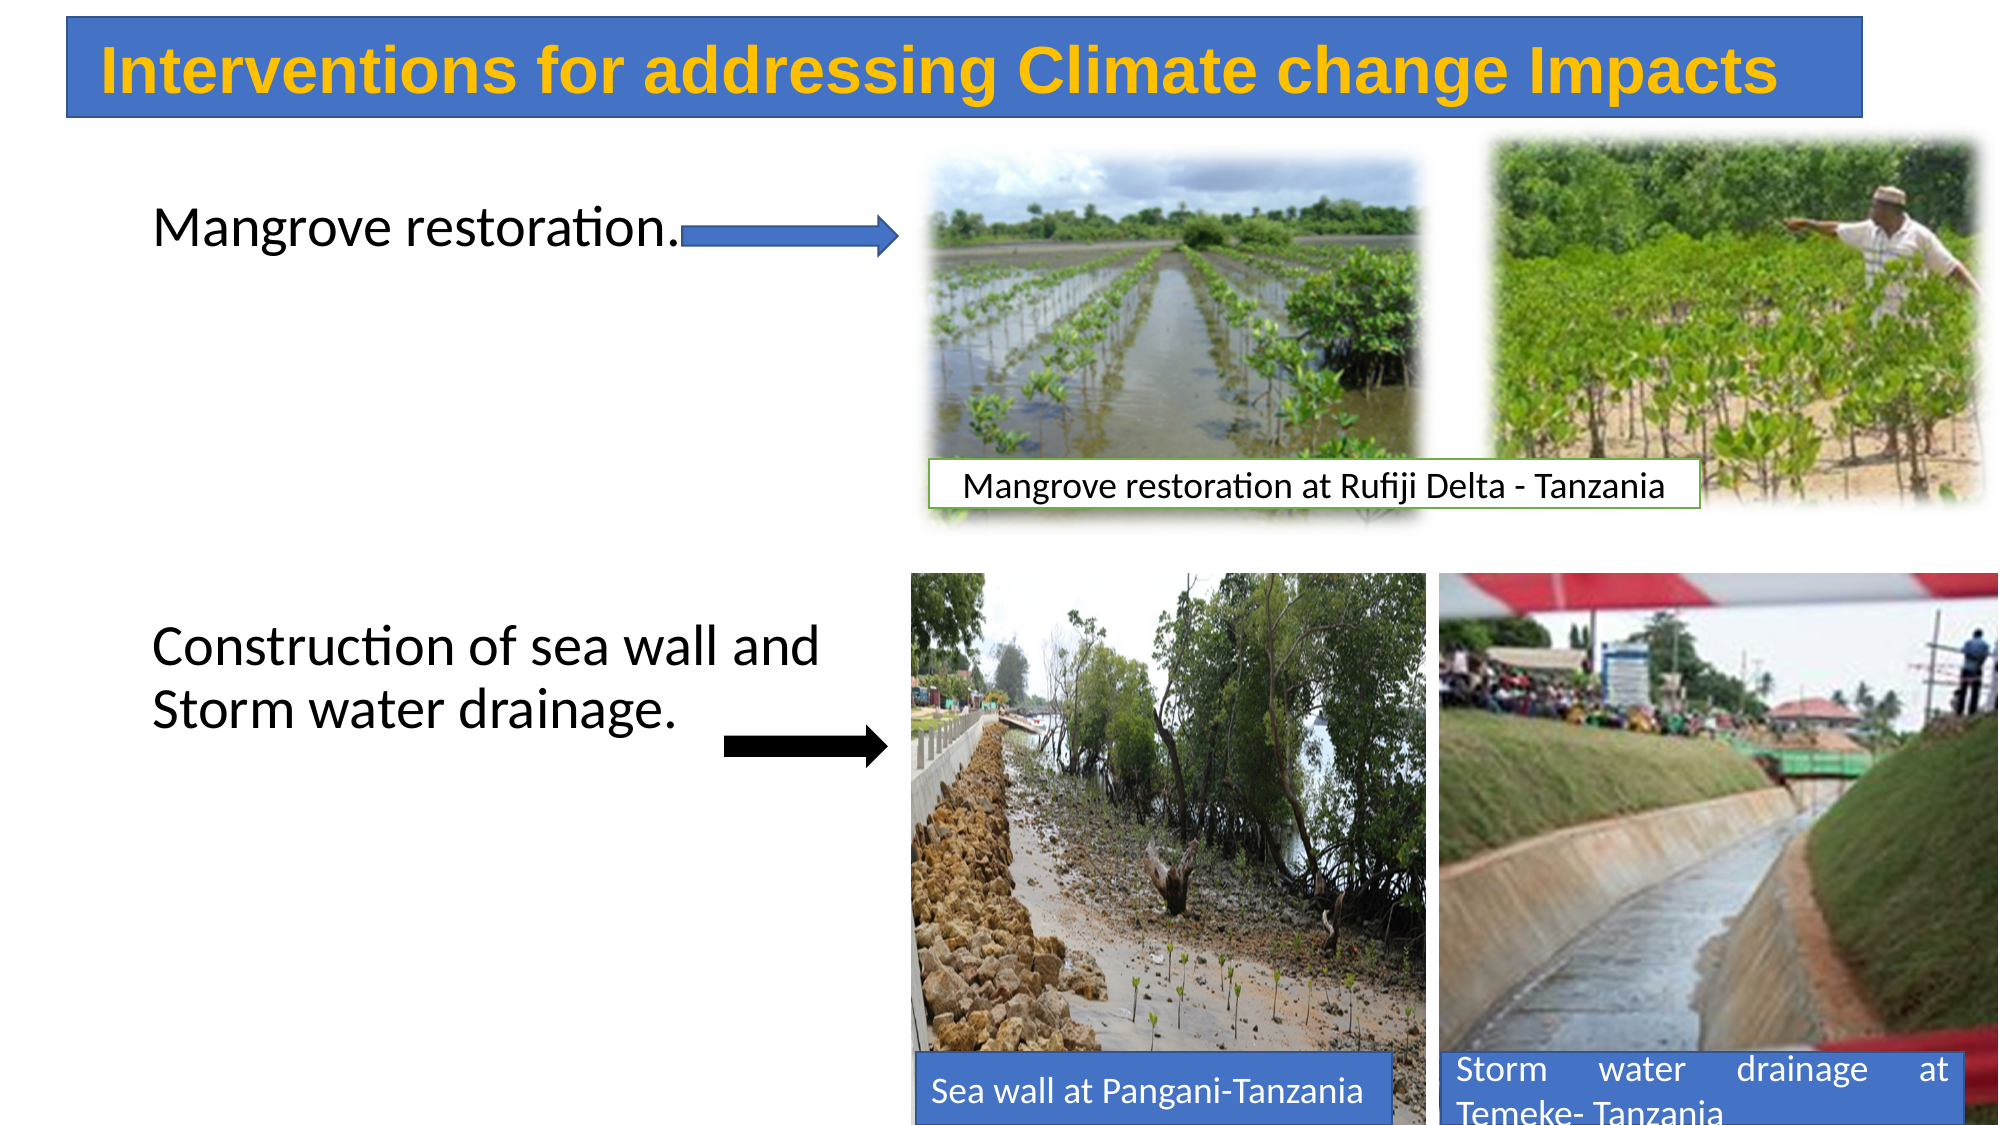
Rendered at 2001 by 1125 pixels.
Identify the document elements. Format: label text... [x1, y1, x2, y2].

picture [1439, 573, 1998, 1125]
picture [1472, 122, 2000, 519]
list Mangrove restoration. Construction of sea wall and Storm water drainage. [137, 188, 898, 1089]
text_box [724, 724, 888, 769]
text_box Mangrove restoration at Rufiji Delta - Tanzania [1442, 458, 1472, 509]
picture [911, 138, 1442, 542]
text_box Interventions for addressing Climate change Impacts [66, 16, 1863, 118]
text_box [681, 214, 900, 258]
picture [911, 573, 1426, 1125]
